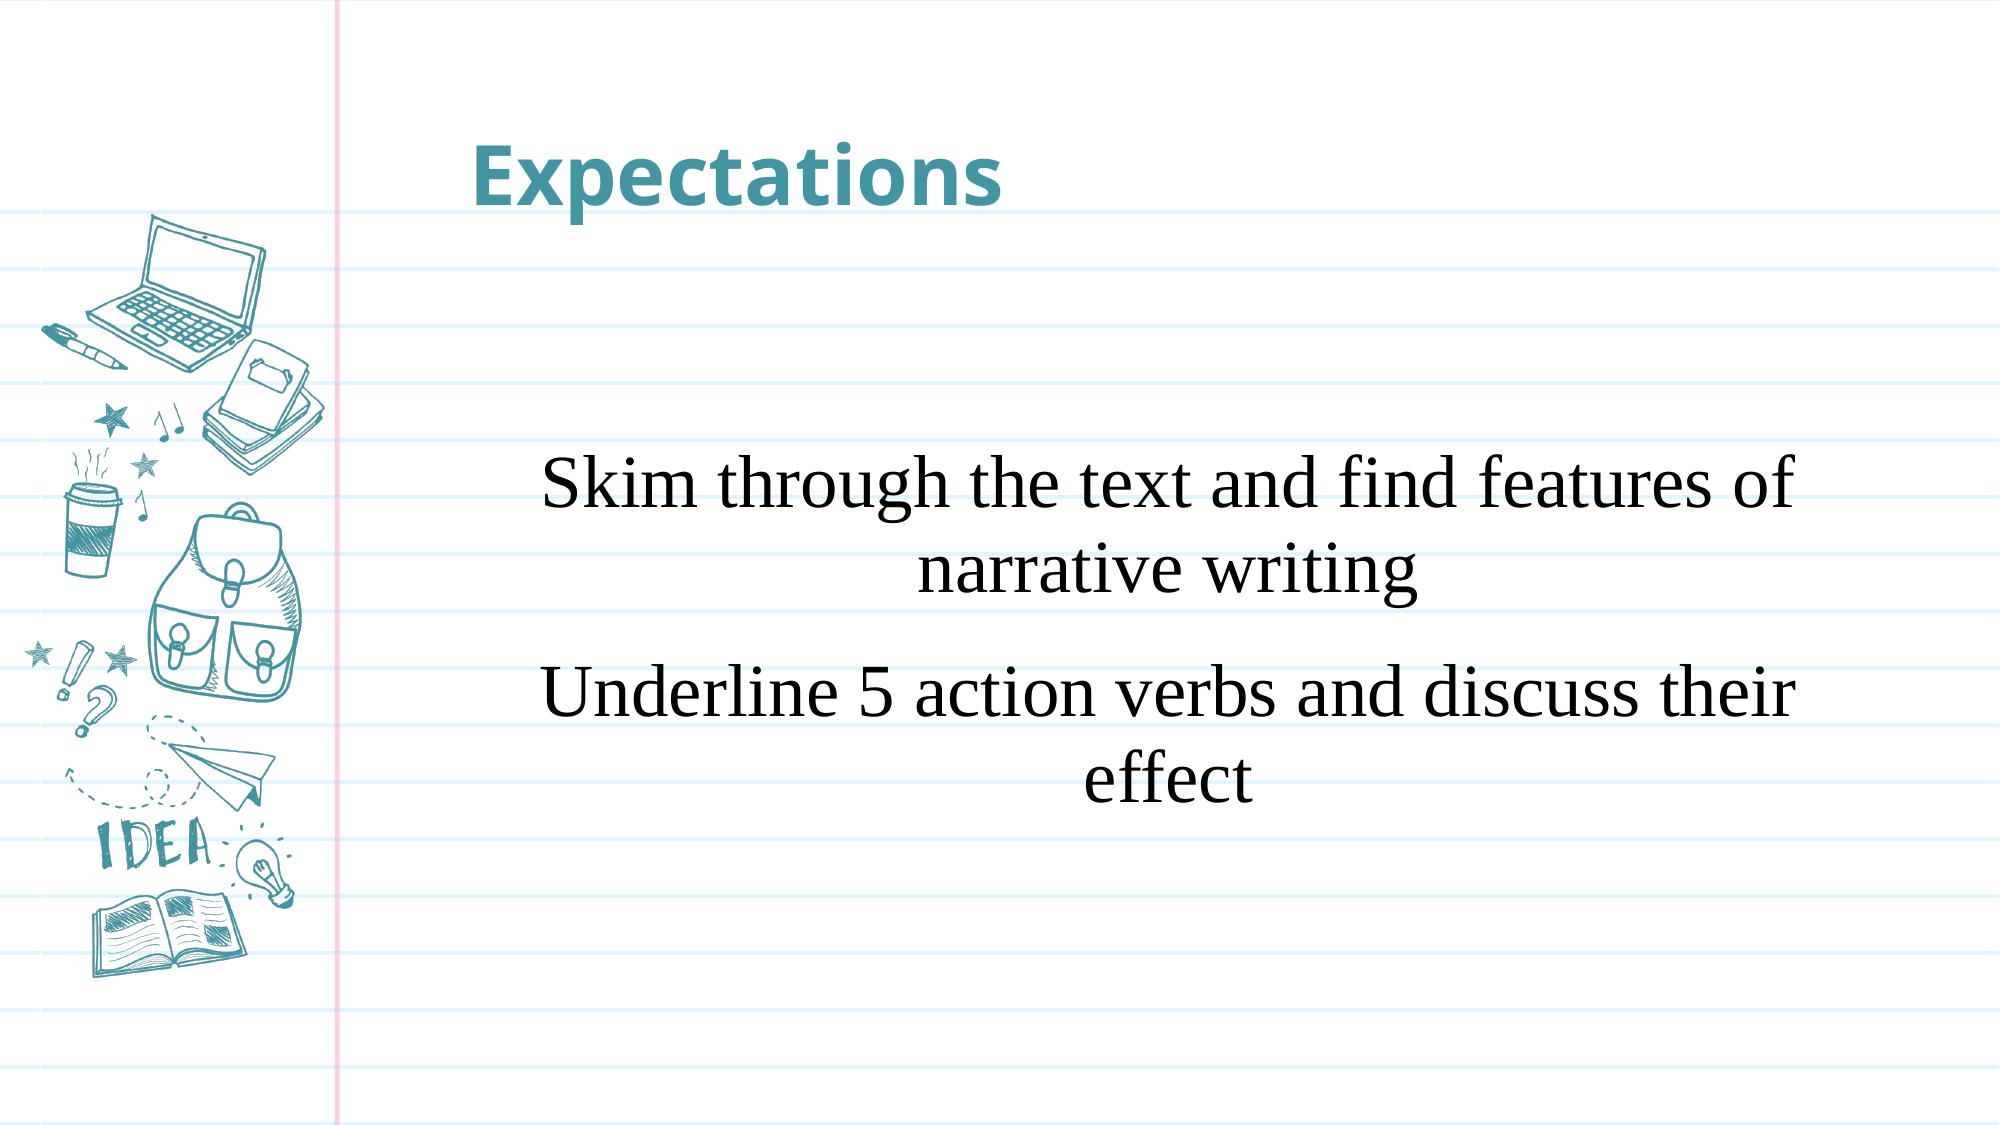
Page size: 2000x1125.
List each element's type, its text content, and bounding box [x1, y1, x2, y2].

title Expectations [449, 112, 1888, 275]
picture [24, 214, 325, 978]
list Skim through the text and find features of narrative writing Underline 5 action verbs and discuss their effect [449, 299, 1888, 1034]
